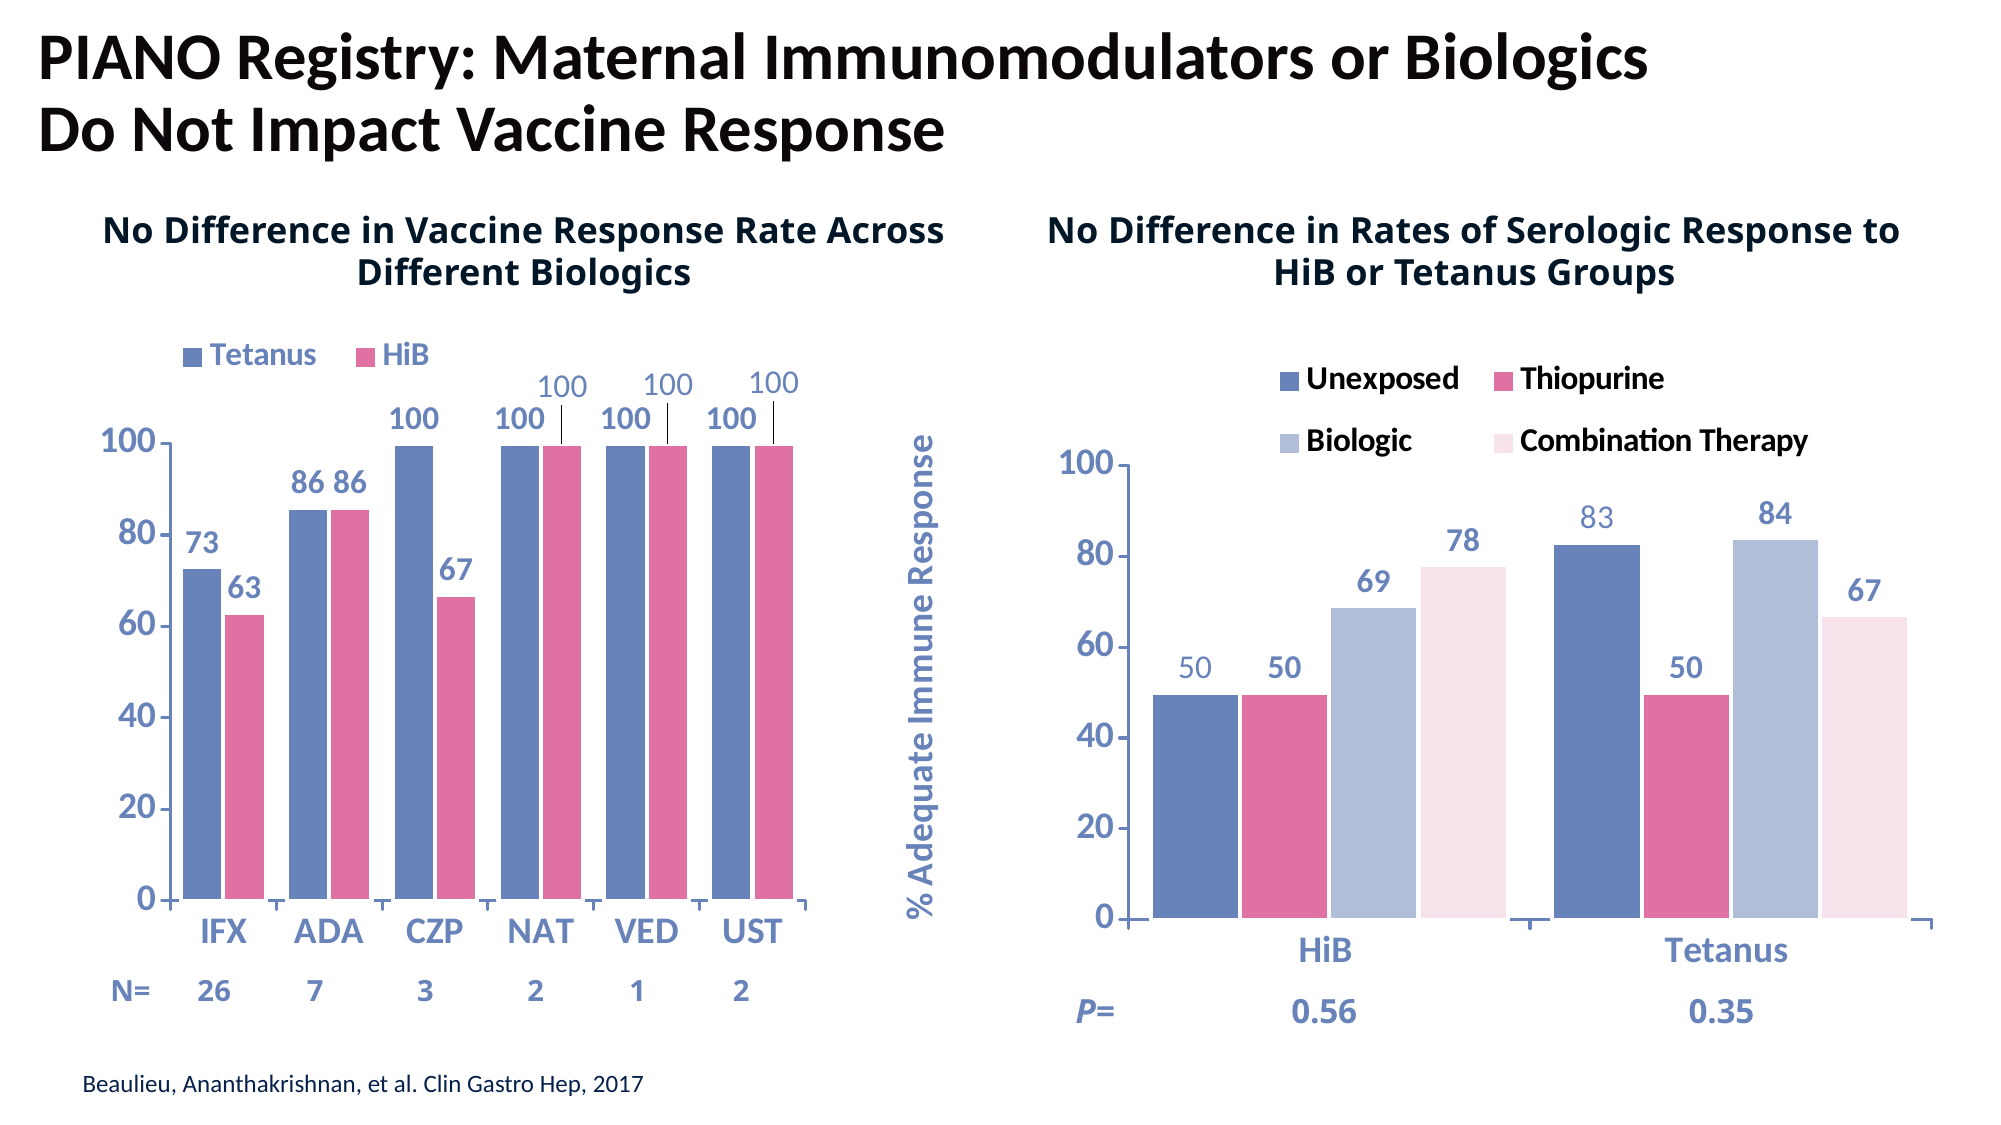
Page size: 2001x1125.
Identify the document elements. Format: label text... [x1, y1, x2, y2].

chart [65, 329, 817, 1037]
text_box Beaulieu, Ananthakrishnan, et al. Clin Gastro Hep, 2017 [67, 1060, 661, 1106]
list No Difference in Rates of Serologic Response to HiB or Tetanus Groups [1015, 212, 1934, 300]
title PIANO Registry: Maternal Immunomodulators or Biologics Do Not Impact Vaccine Response [23, 19, 1680, 169]
chart [883, 324, 1934, 1061]
list No Difference in Vaccine Response Rate Across Different Biologics [65, 212, 983, 300]
